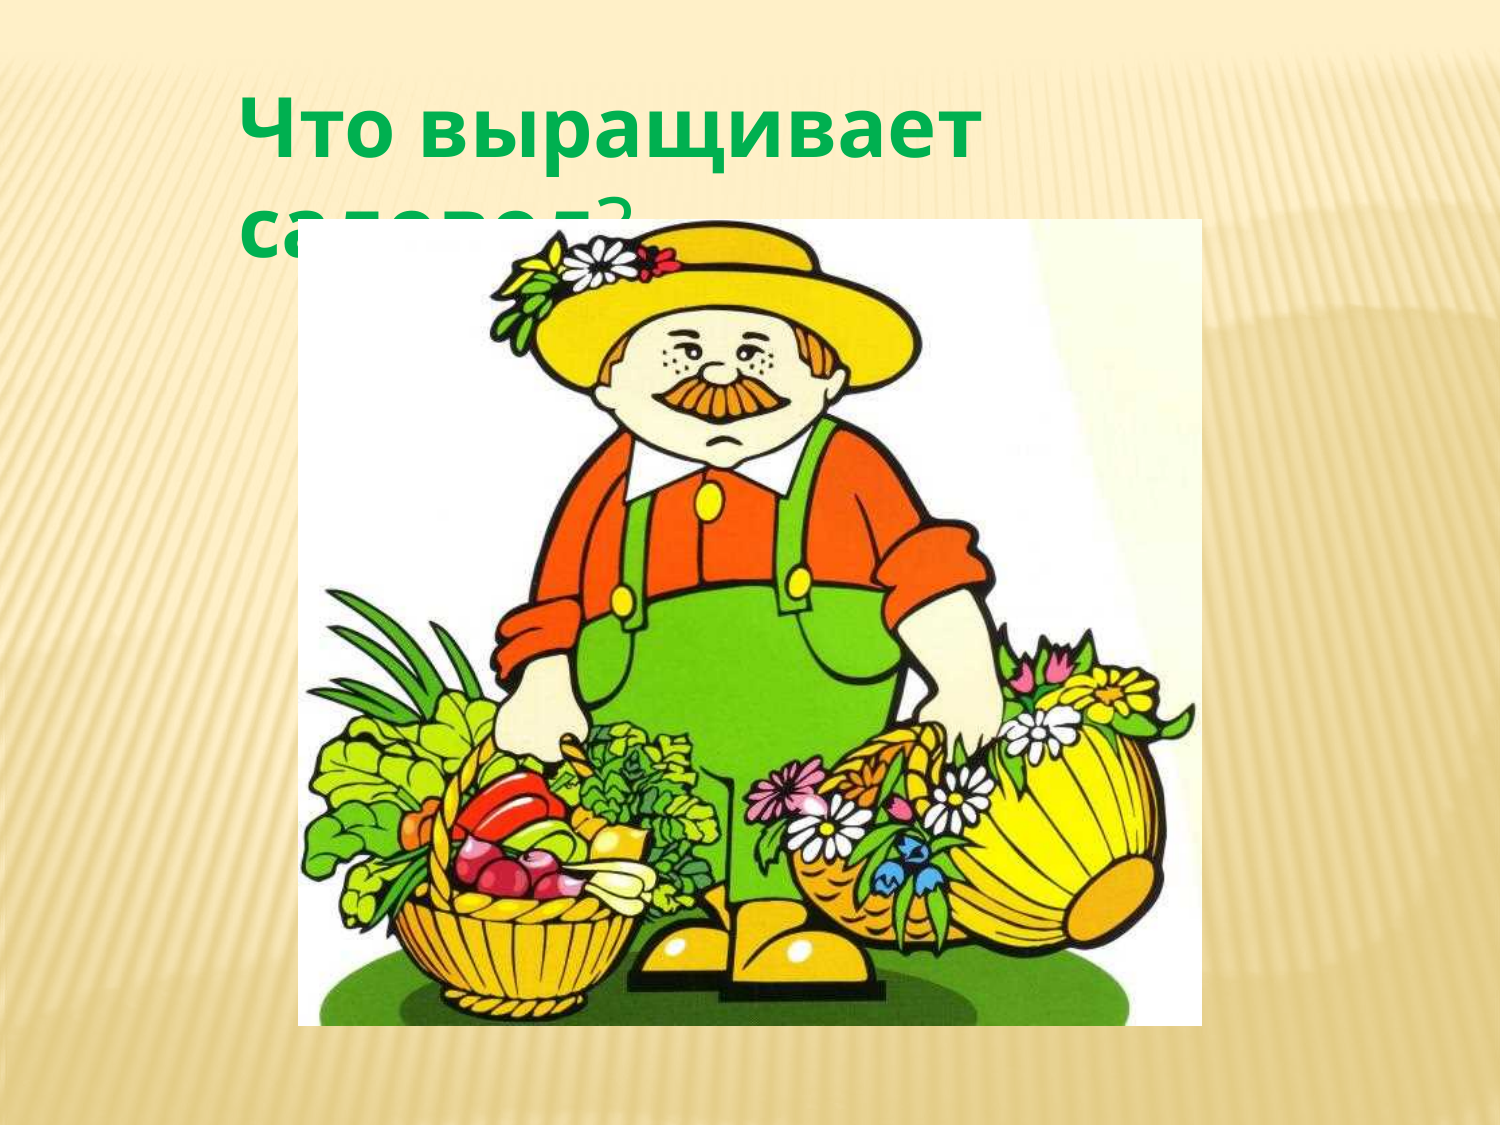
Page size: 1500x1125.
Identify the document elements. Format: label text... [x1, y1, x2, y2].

text_box Что выращивает садовод? [224, 66, 1276, 281]
picture [297, 219, 1203, 1026]
